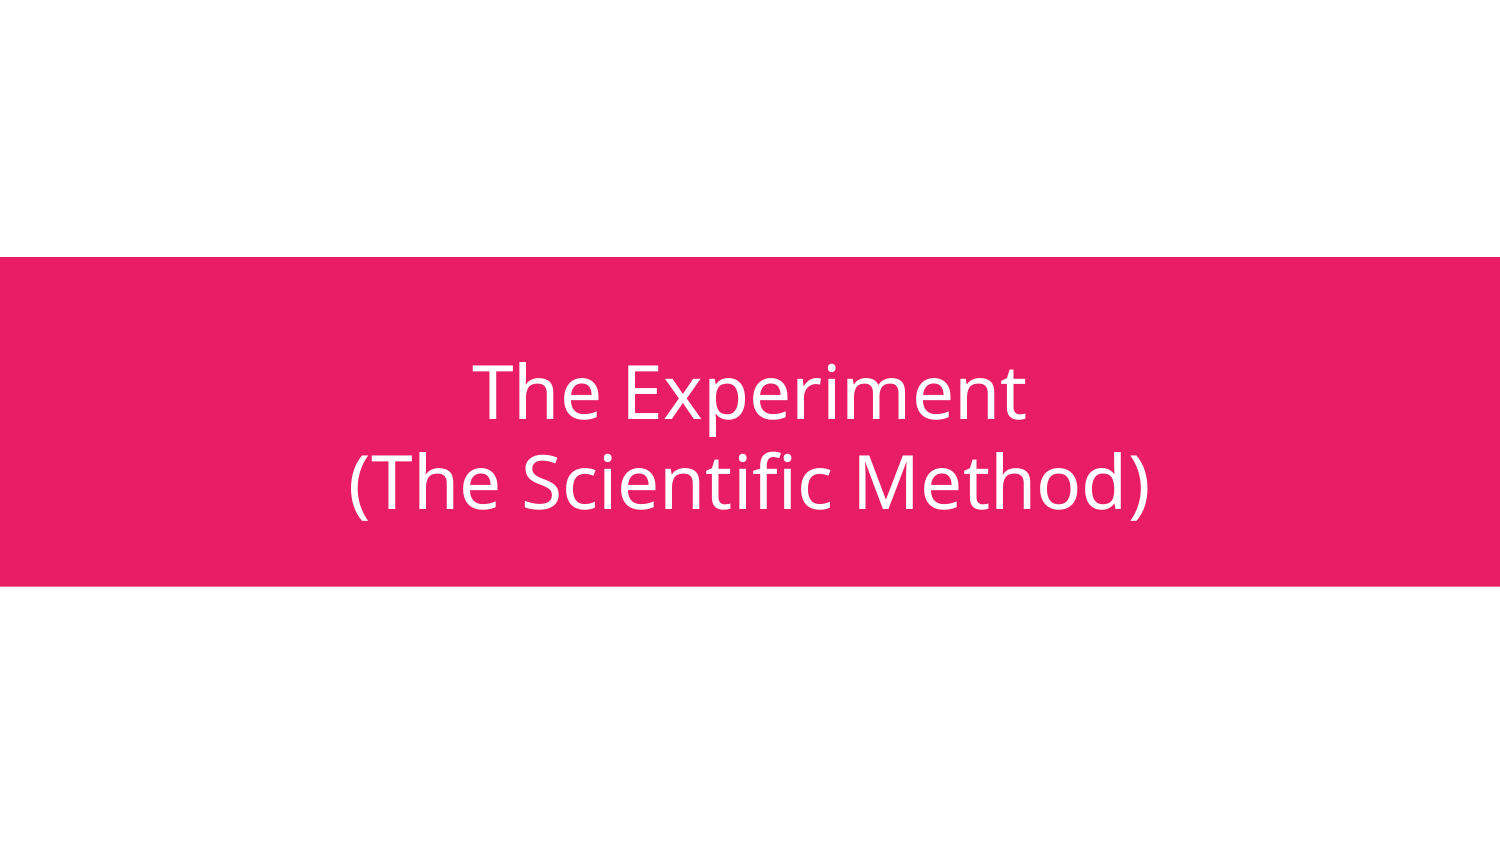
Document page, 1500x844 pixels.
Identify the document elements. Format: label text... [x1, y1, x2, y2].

title The Experiment (The Scientific Method) [70, 309, 1430, 559]
